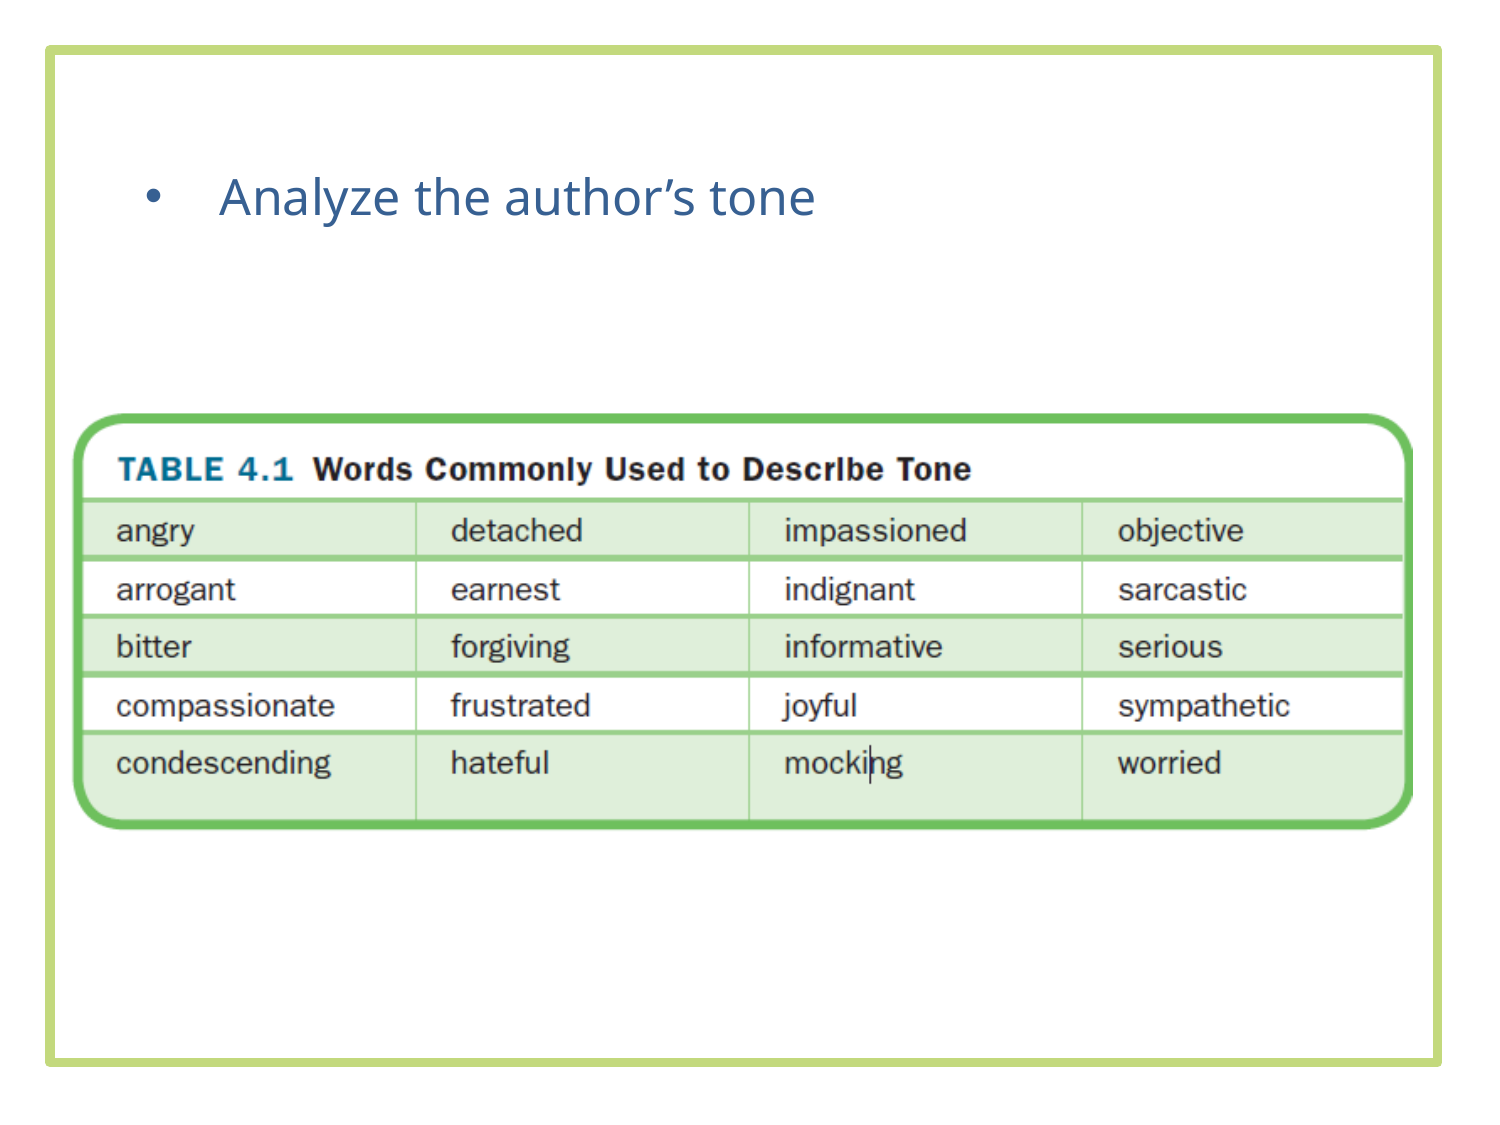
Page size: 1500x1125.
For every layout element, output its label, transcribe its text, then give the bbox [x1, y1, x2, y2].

text_box Analyze the author’s tone [74, 87, 1413, 293]
text_box [48, 48, 1440, 1065]
picture [63, 412, 1413, 834]
